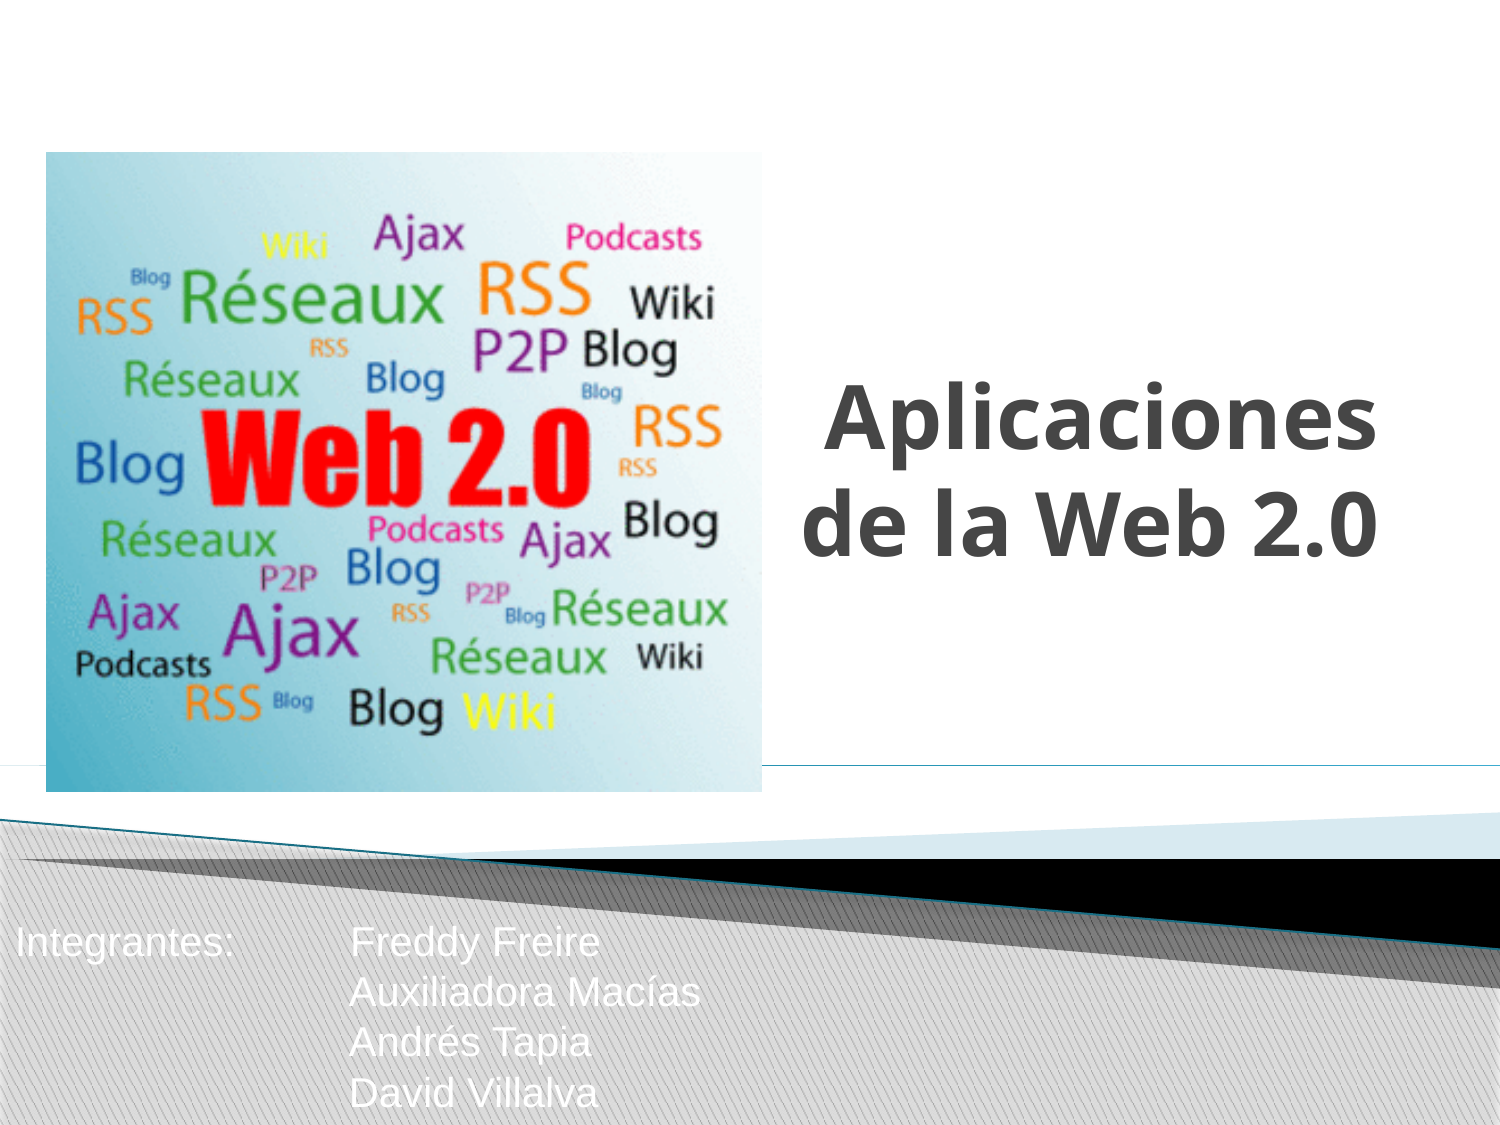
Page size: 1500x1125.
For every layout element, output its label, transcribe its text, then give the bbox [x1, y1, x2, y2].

picture [0, 152, 762, 792]
title Aplicaciones de la Web 2.0 [767, 281, 1395, 582]
text_box Integrantes: Freddy Freire Auxiliadora Macías Andrés Tapia David Villalva [0, 907, 809, 1123]
picture [5, 859, 1500, 989]
